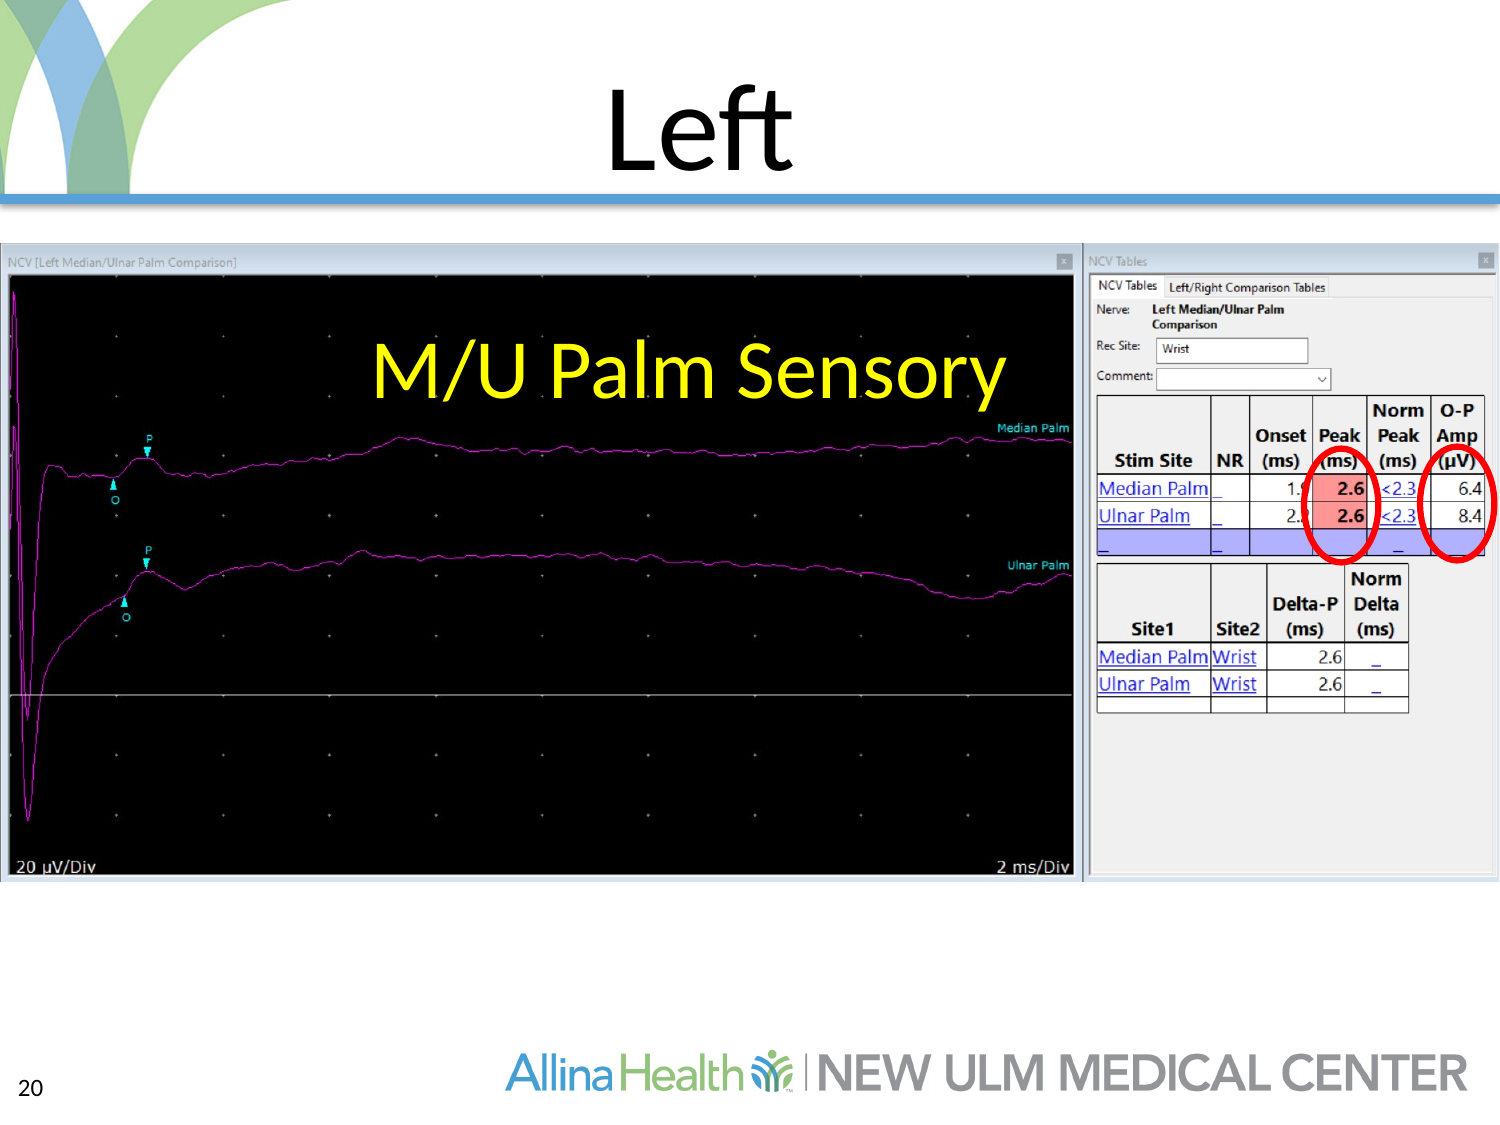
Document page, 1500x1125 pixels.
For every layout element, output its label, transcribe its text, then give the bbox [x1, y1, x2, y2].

text_box Left [589, 38, 978, 204]
picture [0, 243, 1500, 882]
picture [0, 0, 335, 194]
picture [495, 1046, 1477, 1100]
